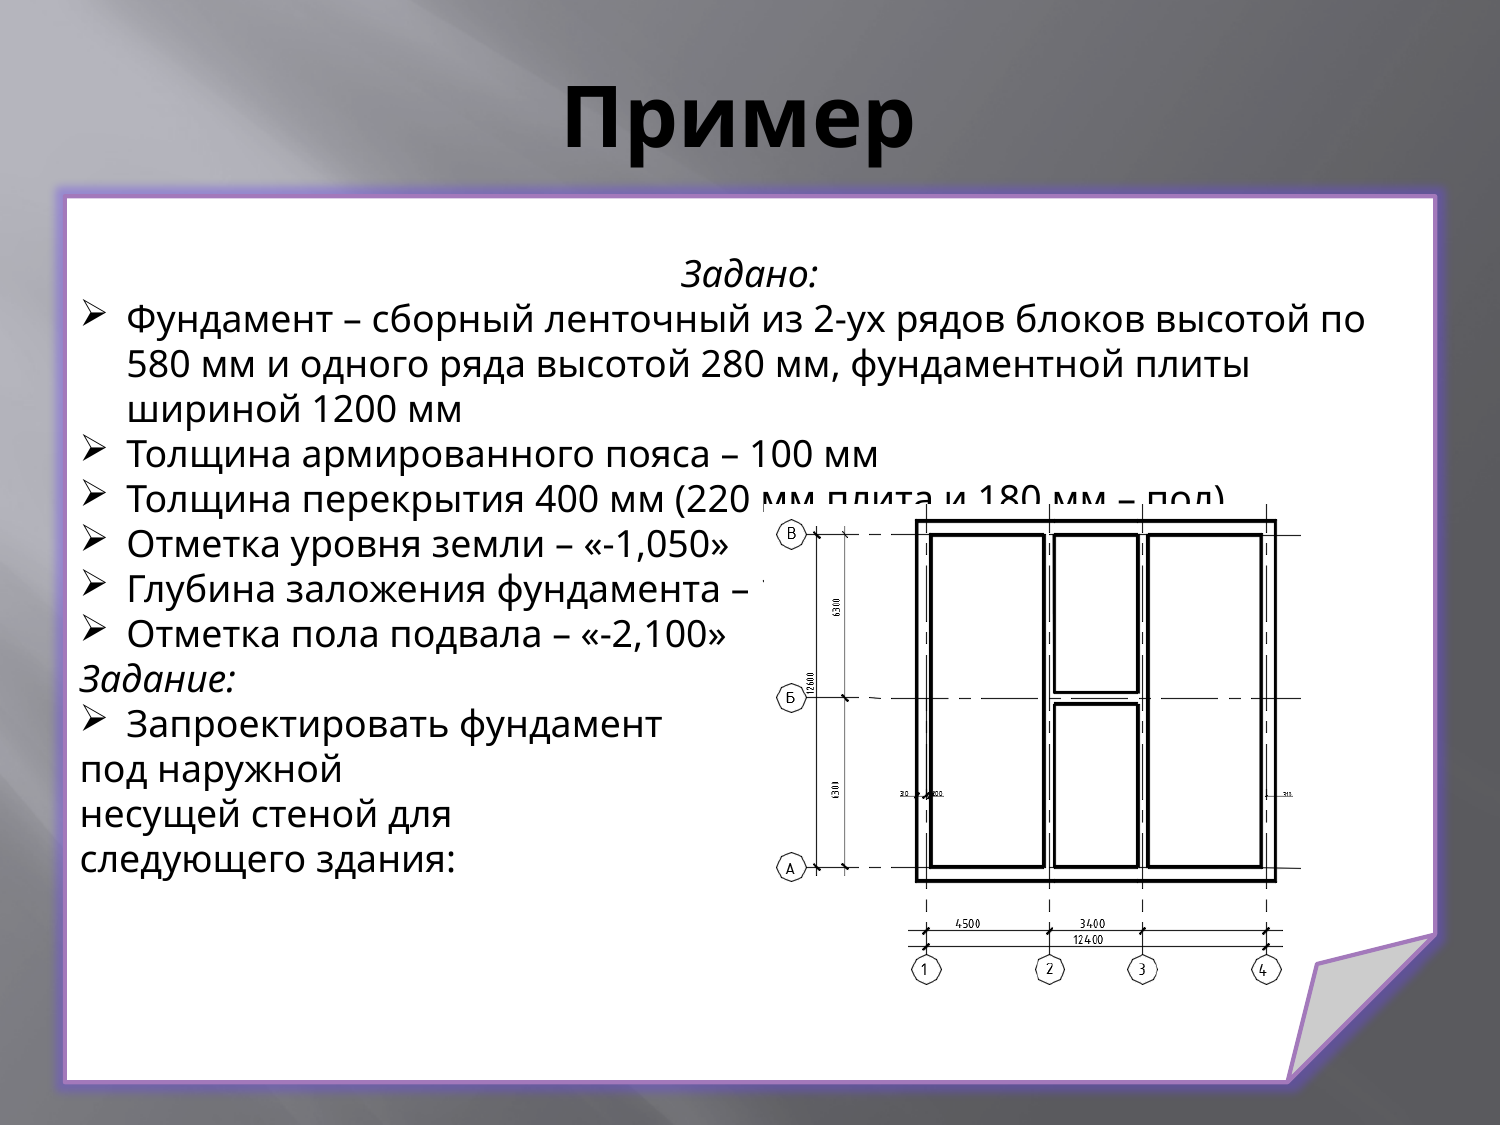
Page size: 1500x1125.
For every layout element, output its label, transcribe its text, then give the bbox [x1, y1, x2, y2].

title Пример [75, 42, 1425, 181]
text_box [64, 195, 1436, 1083]
